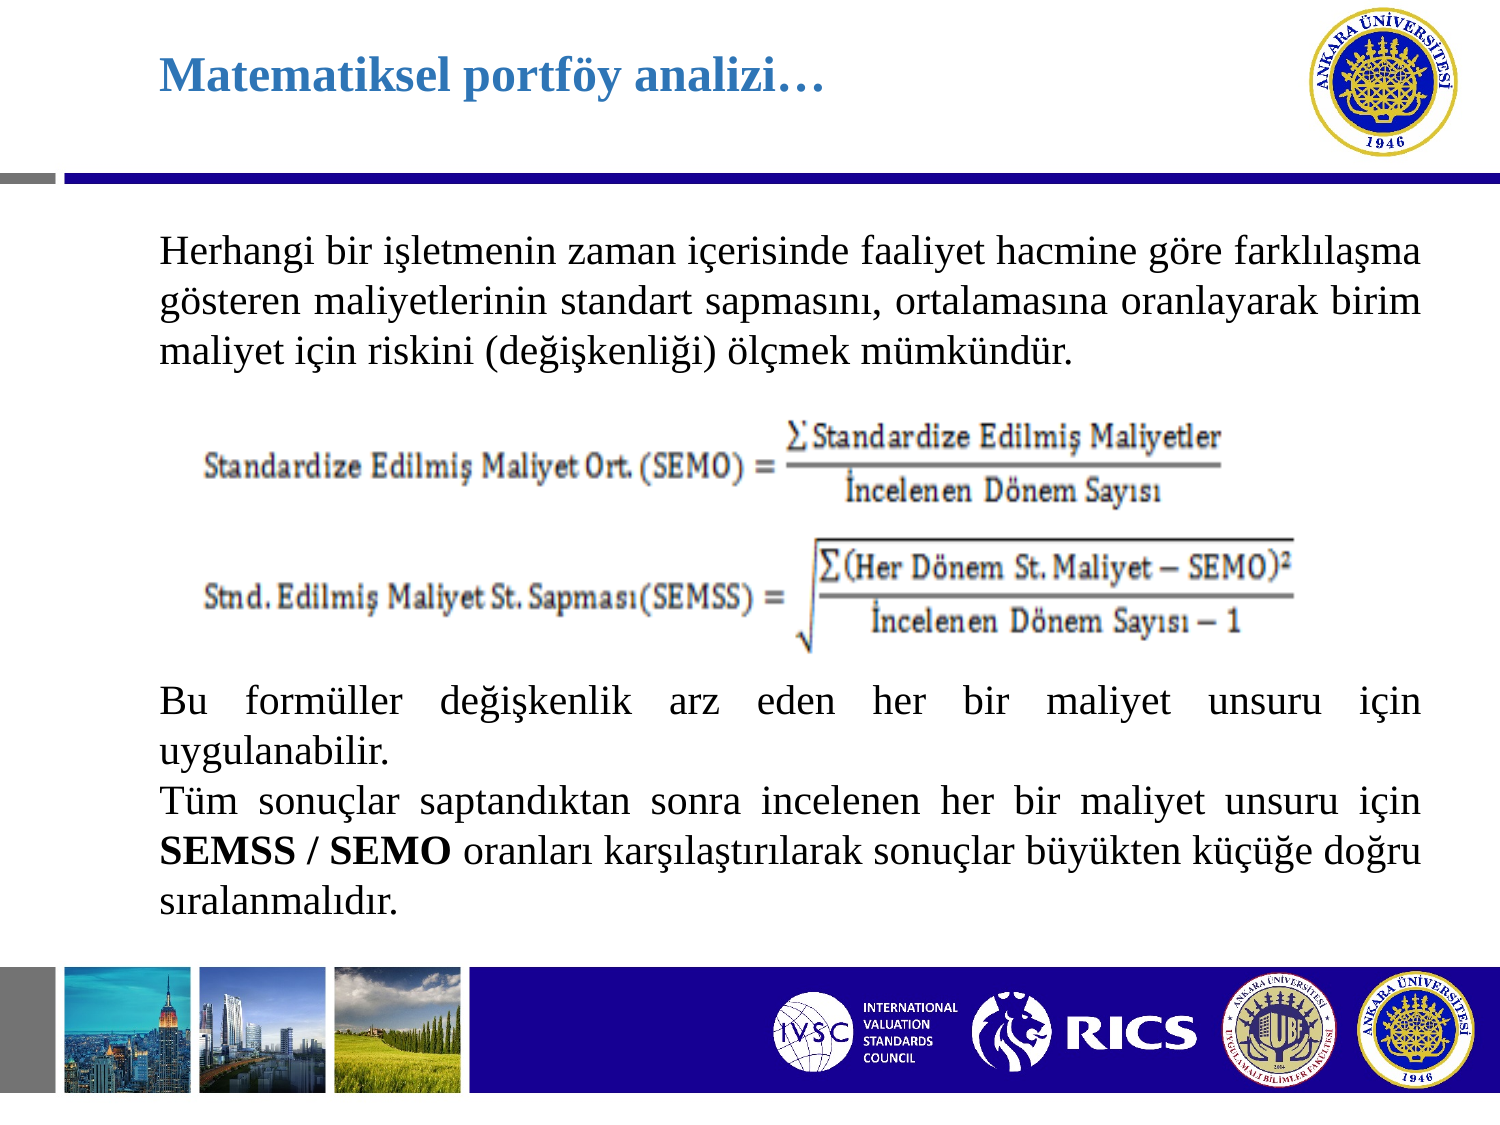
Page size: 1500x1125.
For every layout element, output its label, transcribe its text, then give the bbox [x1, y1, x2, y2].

list Herhangi bir işletmenin zaman içerisinde faaliyet hacmine göre farklılaşma gösteren maliyetlerinin standart sapmasını, ortalamasına oranlayarak birim maliyet için riskini (değişkenliği) ölçmek mümkündür. Bu formüller değişkenlik arz eden her bir maliyet unsuru için uygulanabilir. Tüm sonuçlar saptandıktan sonra incelenen her bir maliyet unsuru için SEMSS / SEMO oranları karşılaştırılarak sonuçlar büyükten küçüğe doğru sıralanmalıdır. [159, 222, 1423, 903]
title Matematiksel portföy analizi… [159, 48, 1236, 133]
picture [0, 0, 1500, 1125]
